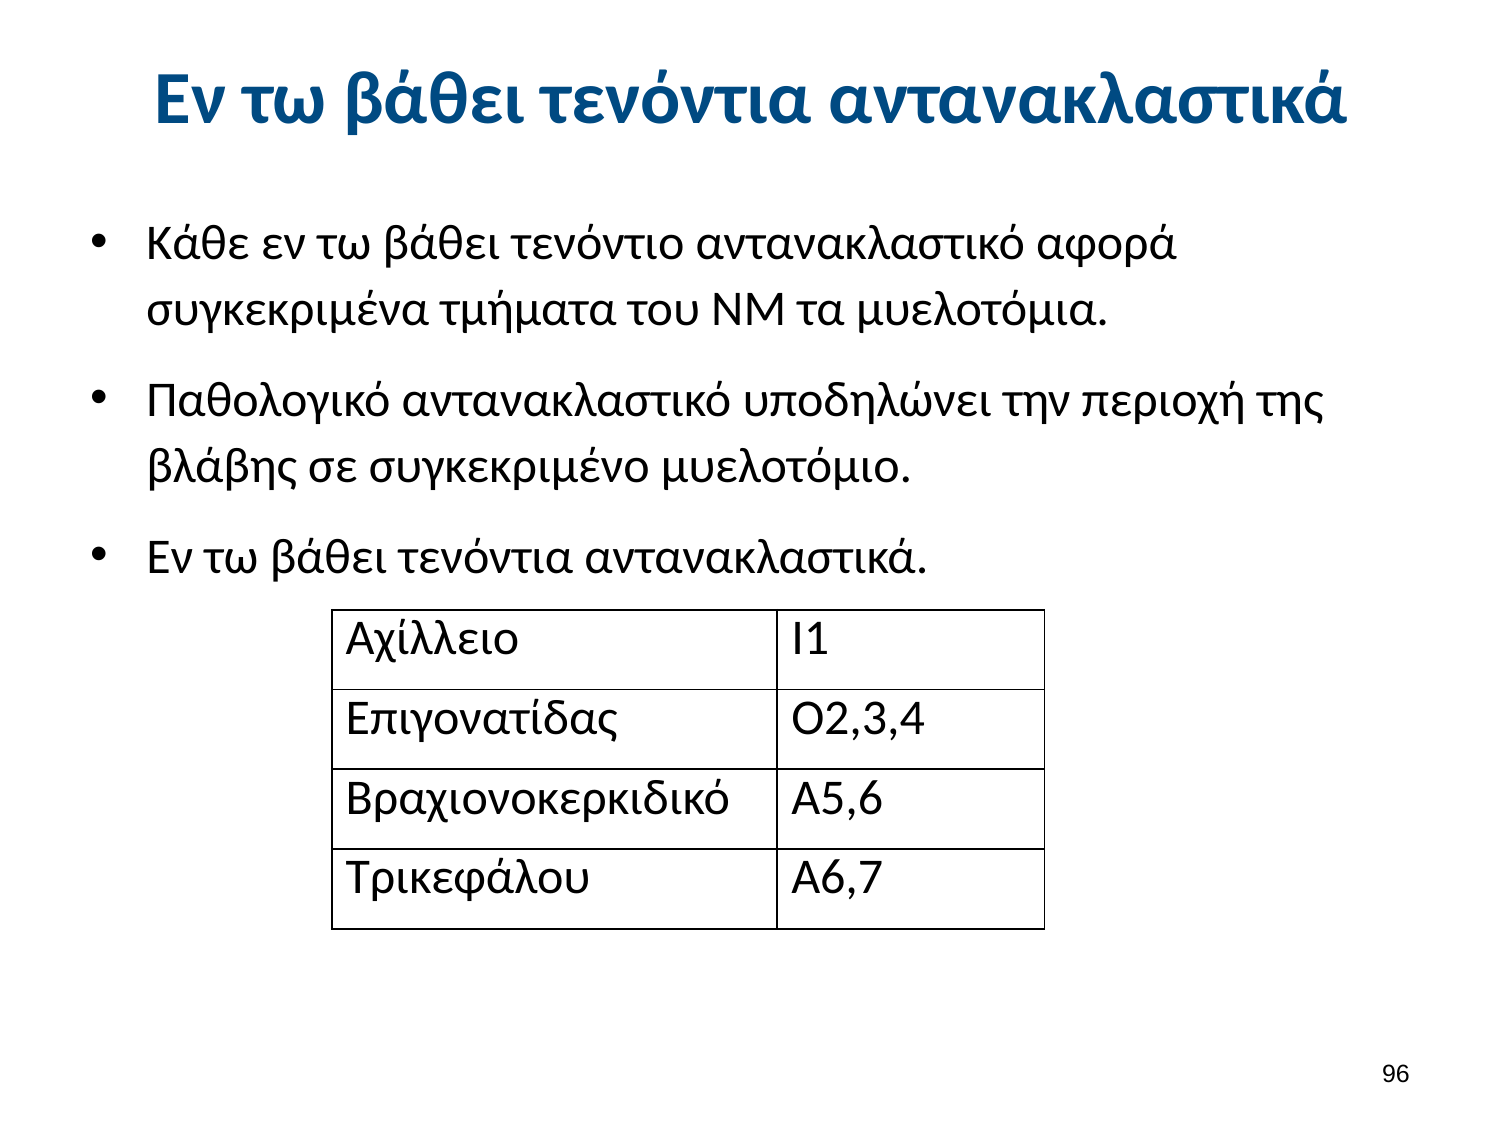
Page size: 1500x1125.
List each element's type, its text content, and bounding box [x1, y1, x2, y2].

table_header Αχίλλειο [333, 611, 776, 689]
table_header Ι1 [778, 611, 1044, 689]
table_cell Α6,7 [778, 850, 1044, 928]
table_cell Ο2,3,4 [778, 690, 1044, 768]
table_cell Α5,6 [778, 770, 1044, 848]
table_cell Τρικεφάλου [333, 850, 776, 928]
list Κάθε εν τω βάθει τενόντιο αντανακλαστικό αφορά συγκεκριμένα τμήματα του ΝΜ τα μυελοτόμια. Παθολογικό αντανακλαστικό υποδηλώνει την περιοχή της βλάβης σε συγκεκριμένο μυελοτόμιο. Εν τω βάθει τενόντια αντανακλαστικά. [75, 196, 1425, 610]
slide_number 95 [1074, 1042, 1425, 1103]
table_cell Επιγονατίδας [333, 690, 776, 768]
title Εν τω βάθει τενόντια αντανακλαστικά [76, 19, 1427, 169]
table_cell Βραχιονοκερκιδικό [333, 770, 776, 848]
